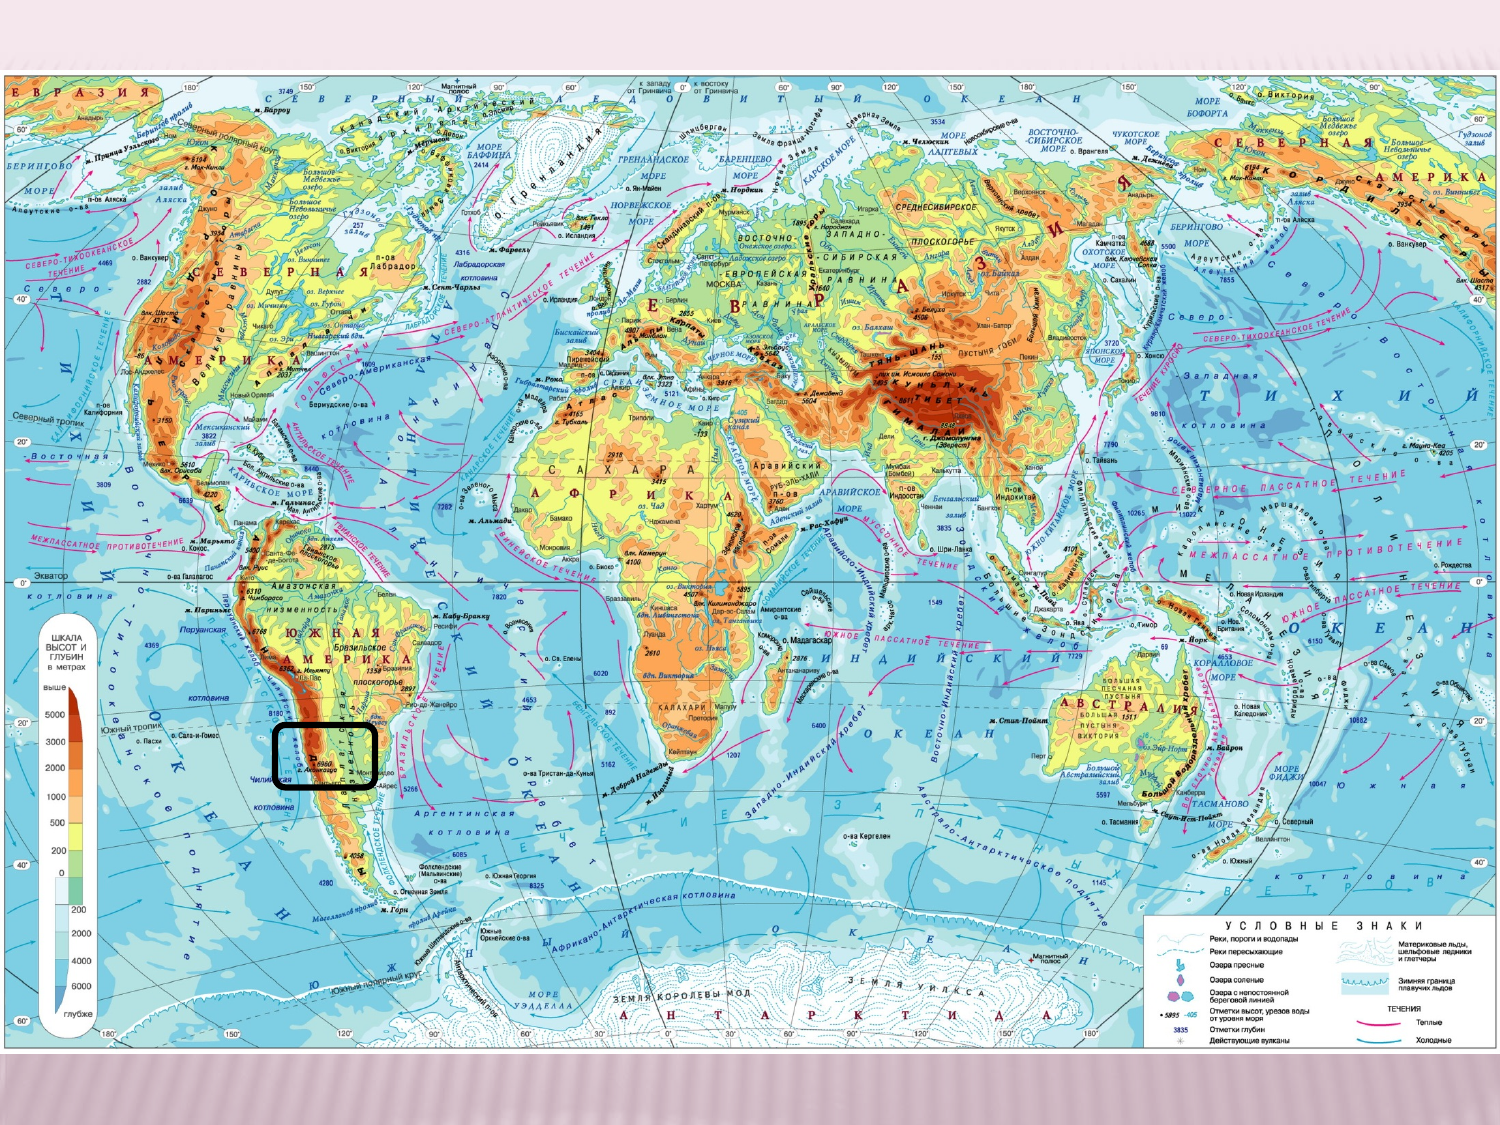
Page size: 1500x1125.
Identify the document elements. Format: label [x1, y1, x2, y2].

picture [0, 70, 1500, 1054]
